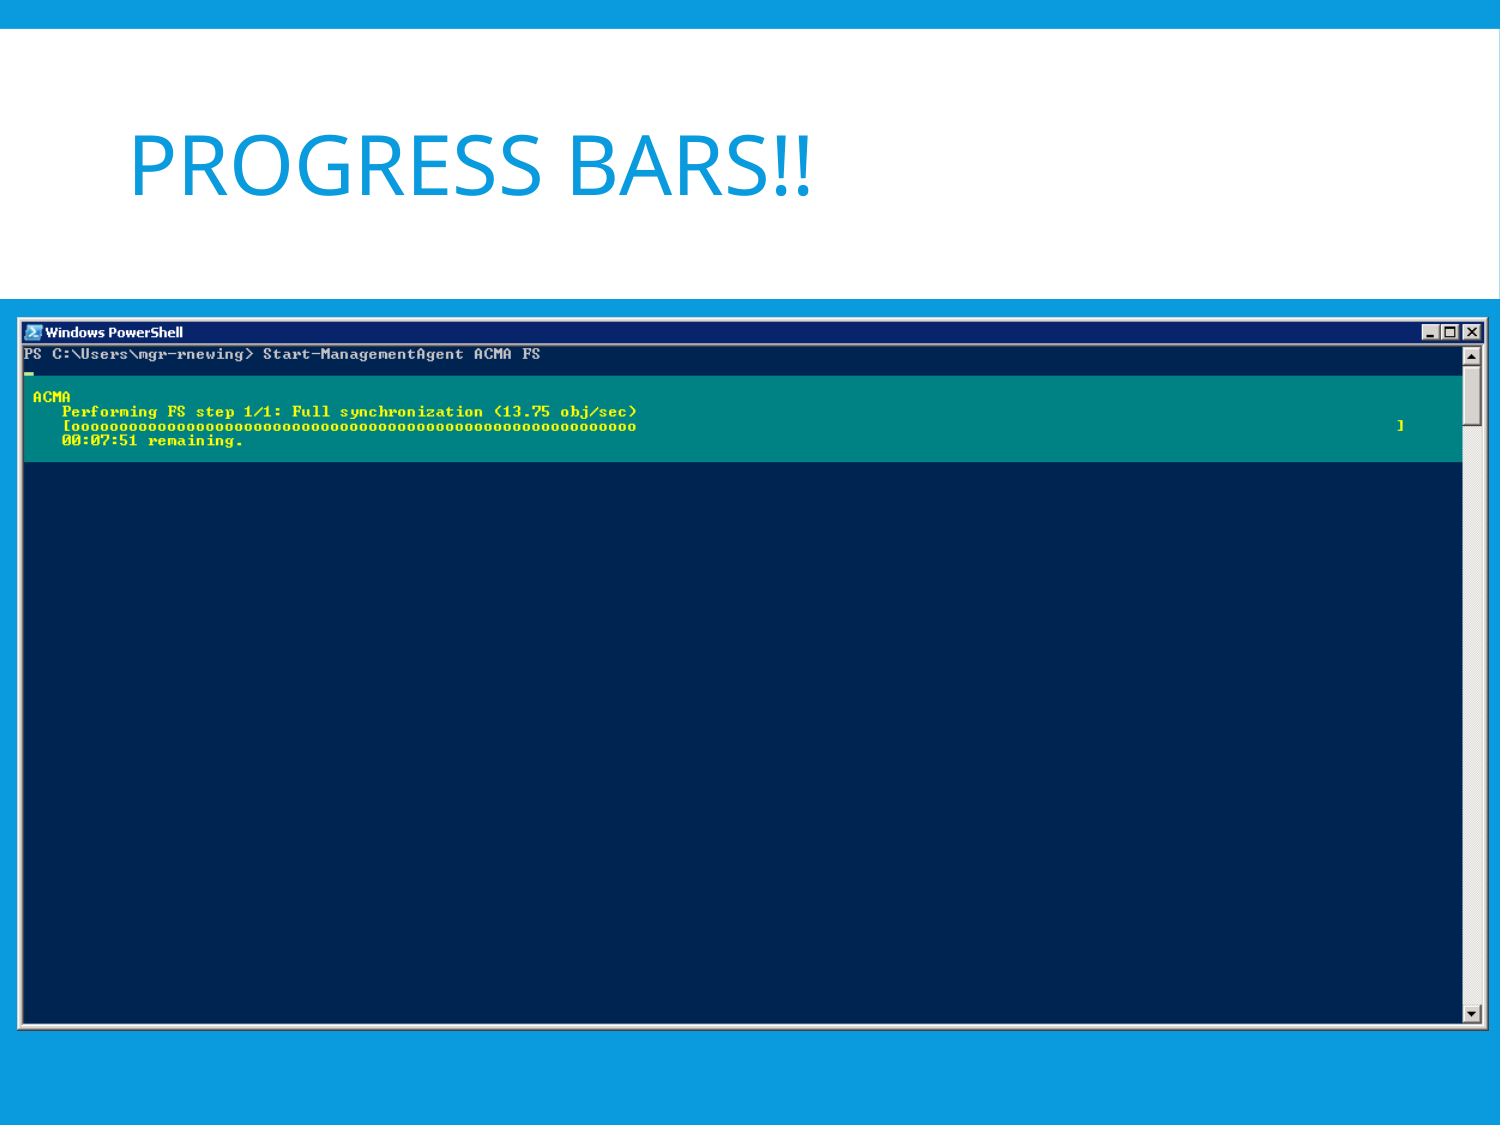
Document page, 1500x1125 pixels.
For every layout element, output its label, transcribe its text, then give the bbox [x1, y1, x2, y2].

picture [18, 318, 1488, 1030]
title PROGRESS BARS!! [112, 46, 1388, 295]
